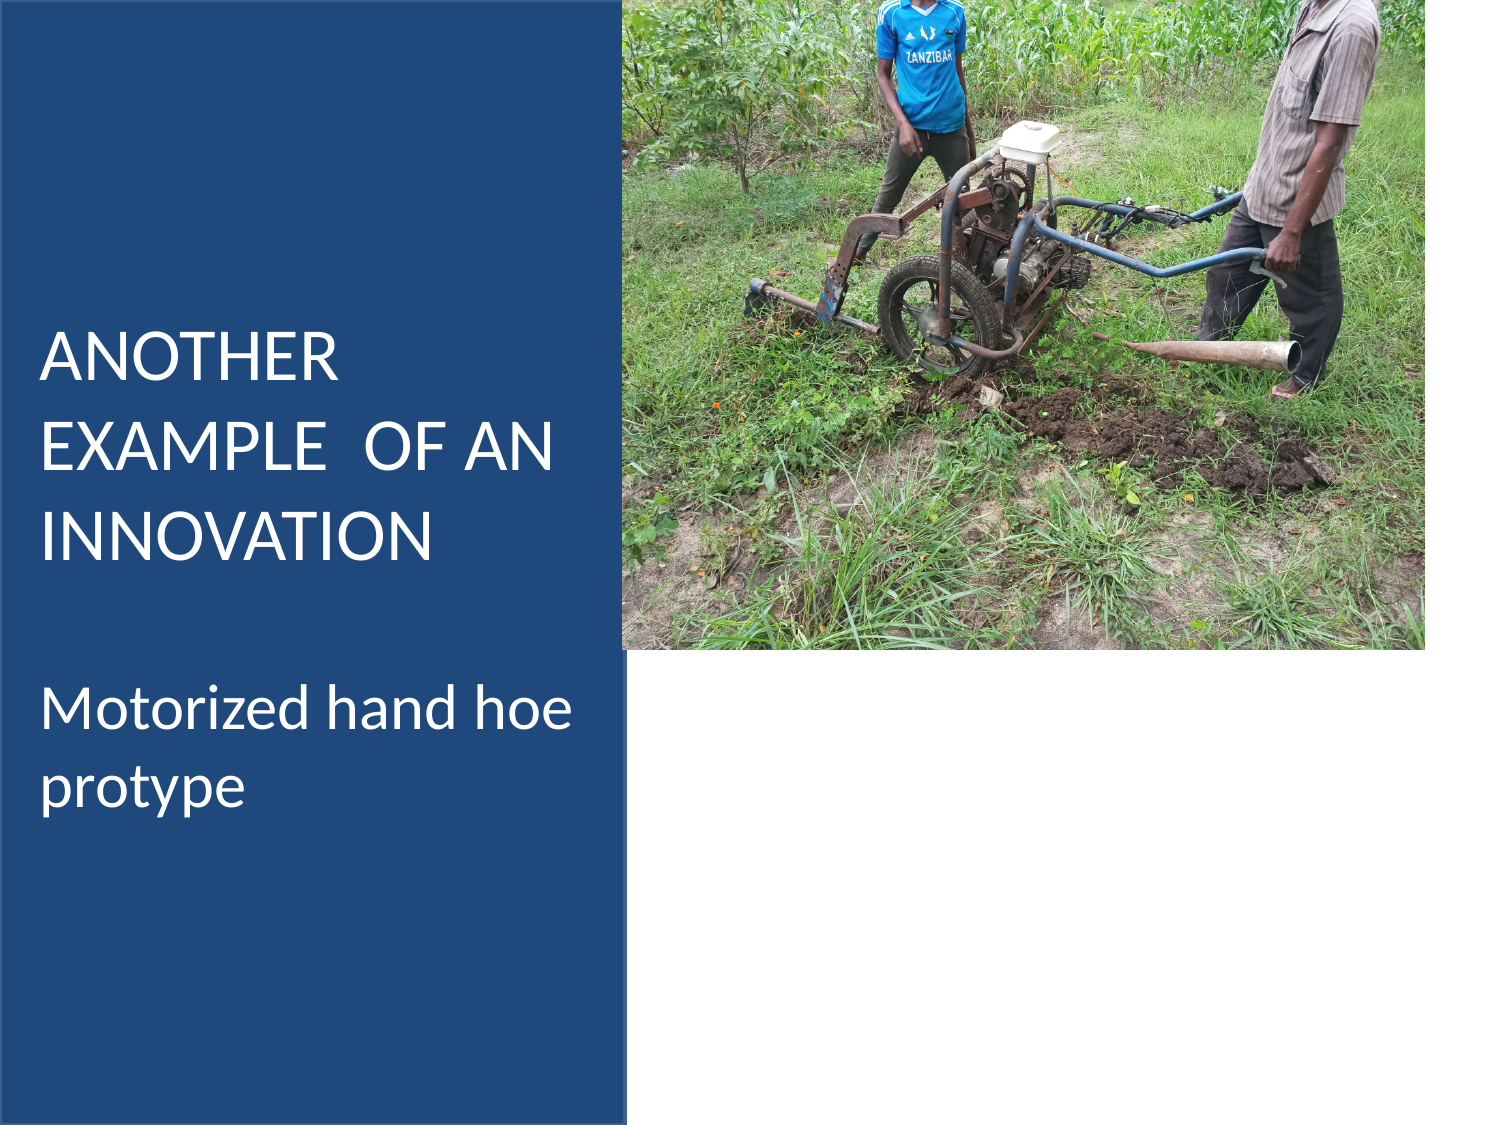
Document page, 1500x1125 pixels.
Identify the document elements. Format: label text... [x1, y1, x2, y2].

title ANOTHER EXAMPLE OF AN INNOVATION Motorized hand hoe protype [24, 0, 613, 1125]
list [621, 0, 1426, 651]
